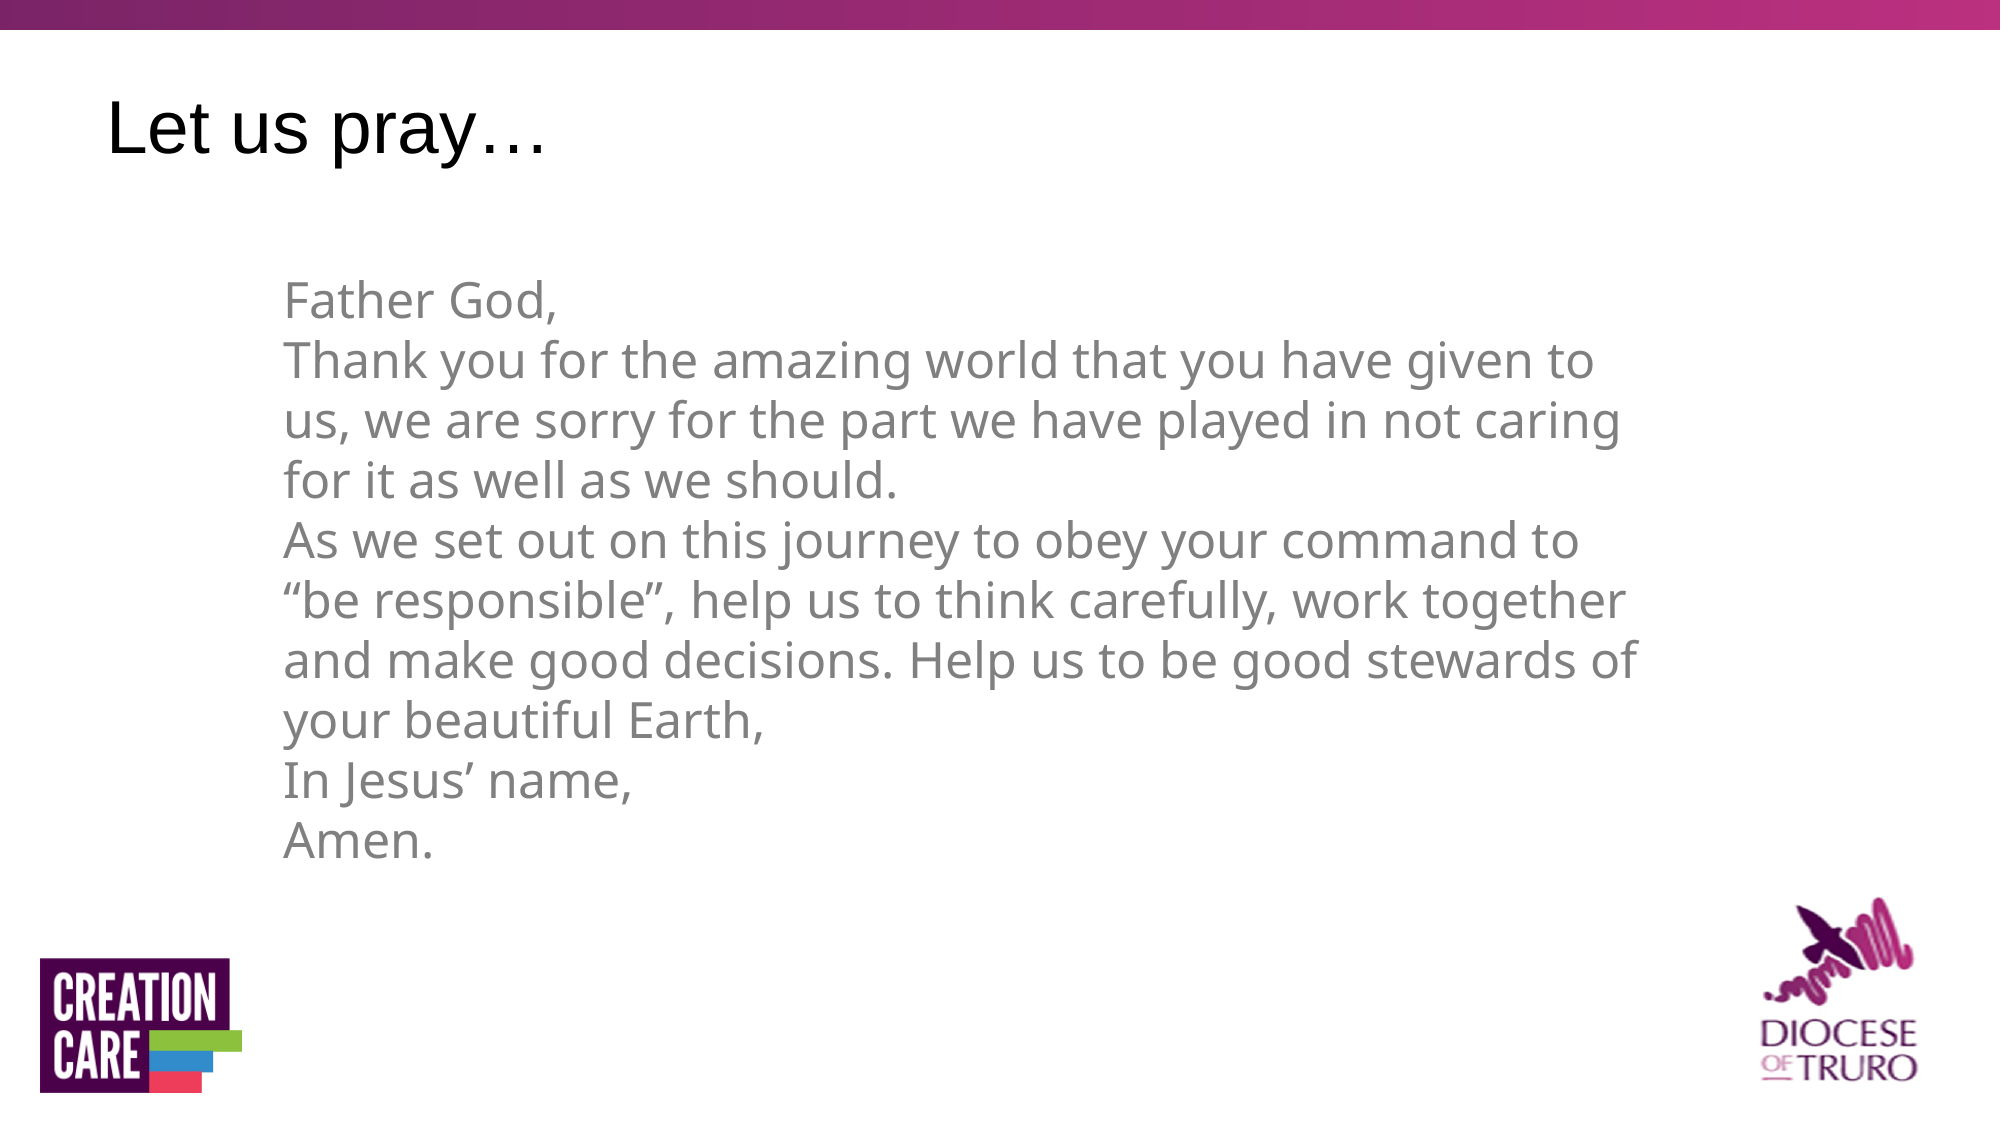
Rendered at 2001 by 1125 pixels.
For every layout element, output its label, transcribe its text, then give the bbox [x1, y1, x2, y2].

picture [1683, 881, 1956, 1098]
picture [39, 954, 242, 1093]
title Let us pray… [106, 89, 1891, 193]
text_box Father God, Thank you for the amazing world that you have given to us, we are sorry for the part we have played in not caring for it as well as we should. As we set out on this journey to obey your command to “be responsible”, help us to think carefully, work together and make good decisions. Help us to be good stewards of your beautiful Earth, In Jesus’ name, Amen. [268, 260, 1657, 876]
